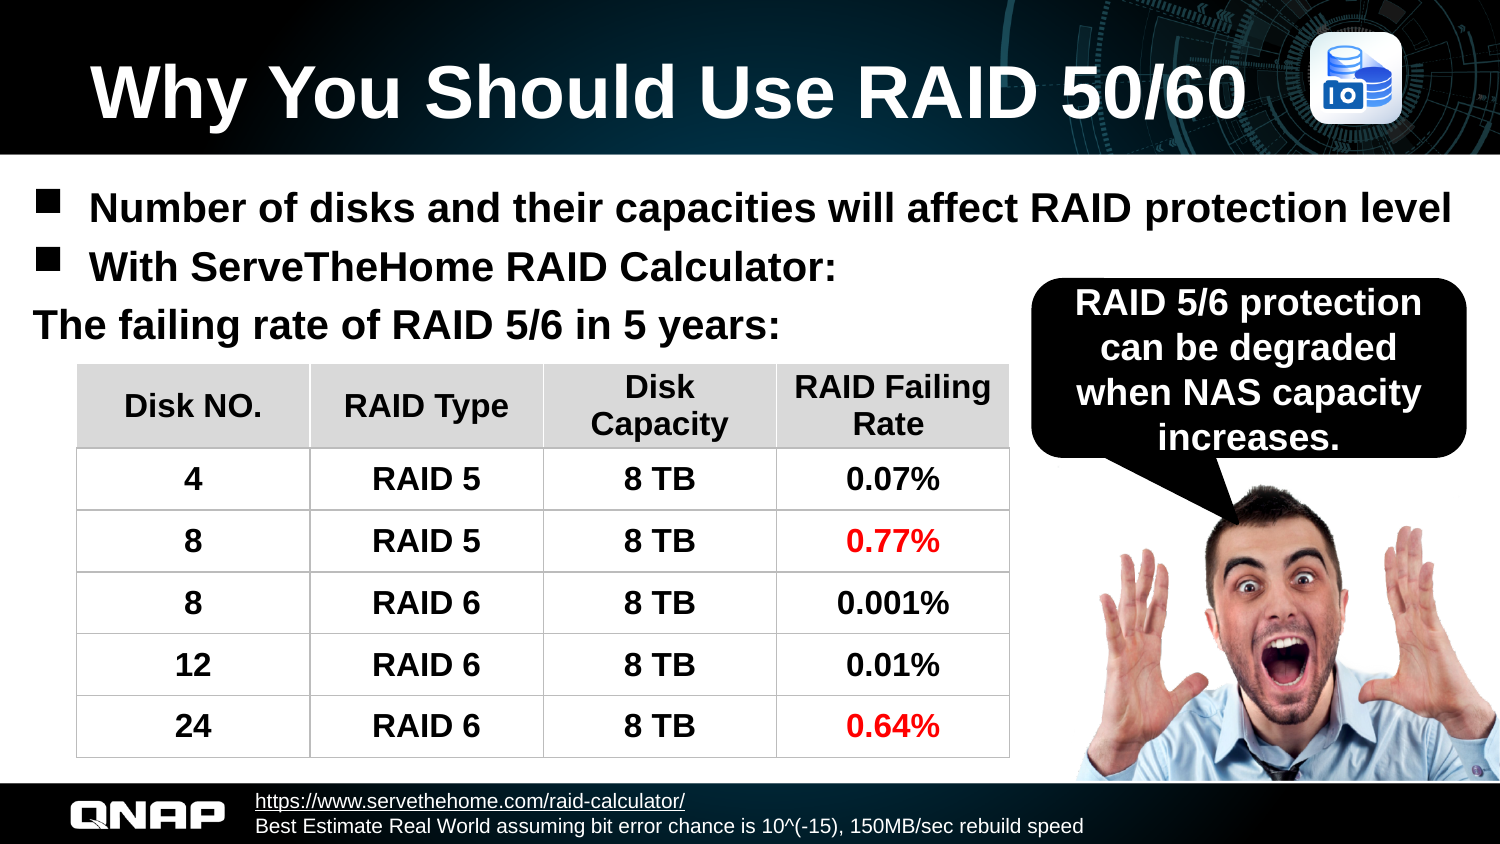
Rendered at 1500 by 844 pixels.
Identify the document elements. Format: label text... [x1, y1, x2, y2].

text_box RAID 5/6 protection can be degraded when NAS capacity increases. [1033, 280, 1465, 462]
table_cell RAID 6 [311, 573, 543, 633]
table_cell 8 TB [544, 634, 776, 695]
table_cell 0.64% [777, 696, 1009, 757]
table_cell 8 TB [544, 511, 776, 571]
table_cell 0.001% [777, 573, 1009, 633]
table_cell RAID 5 [311, 449, 543, 509]
table_header Disk NO. [77, 364, 309, 447]
table_cell 8 TB [544, 573, 776, 633]
table_header Disk Capacity [544, 364, 776, 447]
table_cell 24 [77, 696, 309, 757]
table_cell RAID 6 [311, 634, 543, 695]
picture [0, 0, 1500, 844]
list Number of disks and their capacities will affect RAID protection level With ServeTheHome RAID Calculator: The failing rate of RAID 5/6 in 5 years: [17, 173, 1483, 731]
table_cell RAID 6 [311, 696, 543, 757]
table_cell 8 TB [544, 696, 776, 757]
table_cell 0.77% [777, 511, 1009, 571]
table_header RAID Type [311, 364, 543, 447]
text_box https://www.servethehome.com/raid-calculator/ Best Estimate Real World assuming bit error chance is 10^(-15), 150MB/sec rebuild speed [244, 782, 1353, 844]
title Why You Should Use RAID 50/60 [75, 17, 1425, 159]
table_cell 0.01% [777, 634, 1009, 695]
table_cell 8 [77, 511, 309, 571]
table_header RAID Failing Rate [777, 364, 1009, 447]
table_cell 8 [77, 573, 309, 633]
table_cell 8 TB [544, 449, 776, 509]
table_cell 0.07% [777, 449, 1009, 509]
table_cell 4 [77, 449, 309, 509]
table_cell RAID 5 [311, 511, 543, 571]
table_cell 12 [77, 634, 309, 695]
